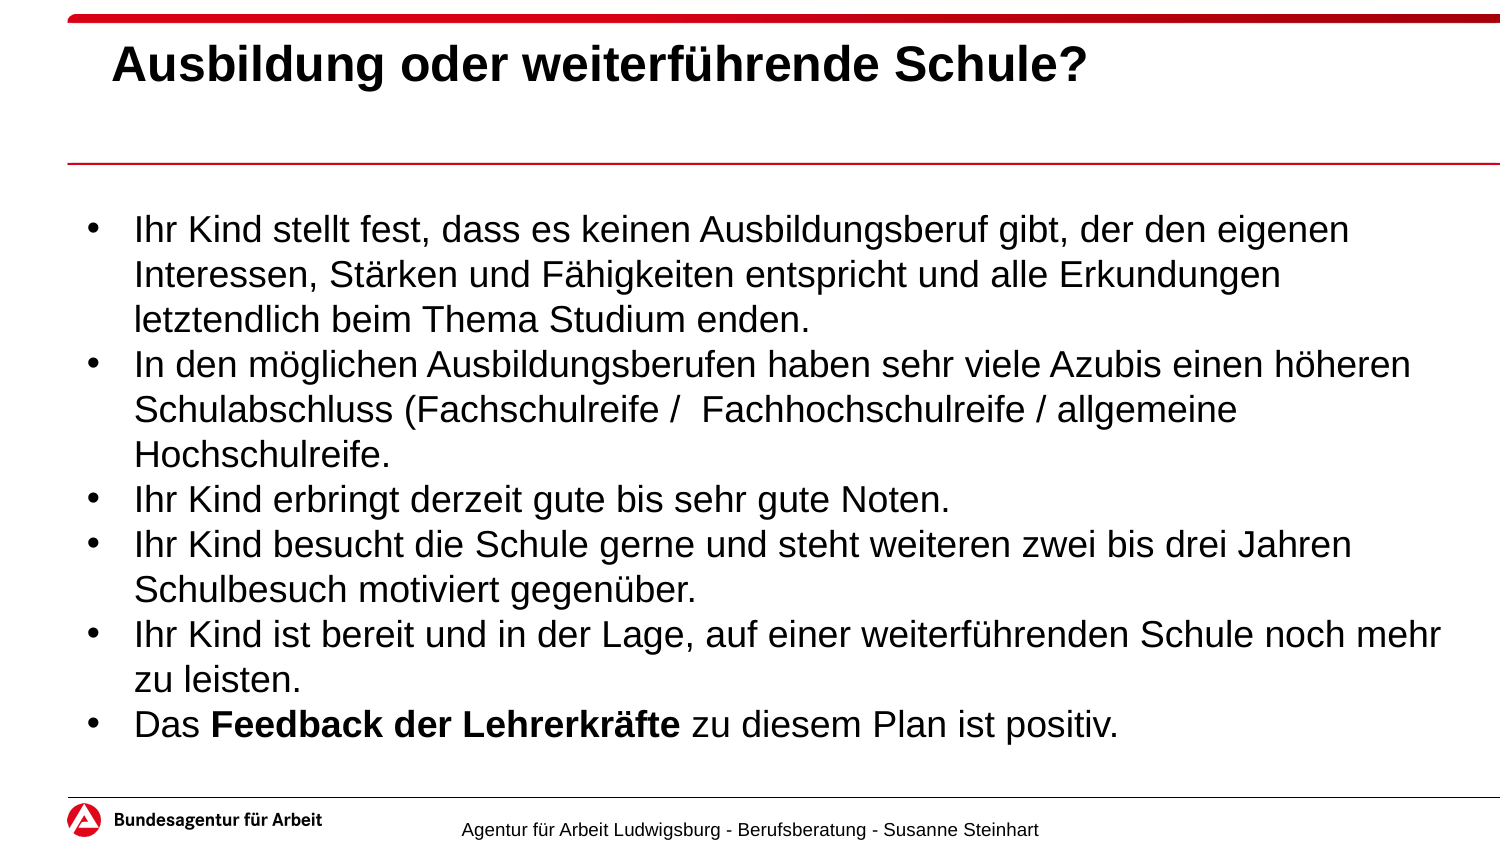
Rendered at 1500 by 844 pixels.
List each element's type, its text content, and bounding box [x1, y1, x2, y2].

text_box Ihr Kind stellt fest, dass es keinen Ausbildungsberuf gibt, der den eigenen Interessen, Stärken und Fähigkeiten entspricht und alle Erkundungen letztendlich beim Thema Studium enden. In den möglichen Ausbildungsberufen haben sehr viele Azubis einen höheren Schulabschluss (Fachschulreife / Fachhochschulreife / allgemeine Hochschulreife. Ihr Kind erbringt derzeit gute bis sehr gute Noten. Ihr Kind besucht die Schule gerne und steht weiteren zwei bis drei Jahren Schulbesuch motiviert gegenüber. Ihr Kind ist bereit und in der Lage, auf einer weiterführenden Schule noch mehr zu leisten. Das Feedback der Lehrerkräfte zu diesem Plan ist positiv. [72, 197, 1461, 753]
picture [67, 803, 322, 837]
text_box Agentur für Arbeit Ludwigsburg - Berufsberatung - Susanne Steinhart [446, 810, 1371, 842]
title Ausbildung oder weiterführende Schule? [96, 23, 1447, 165]
picture [14, 14, 1500, 165]
